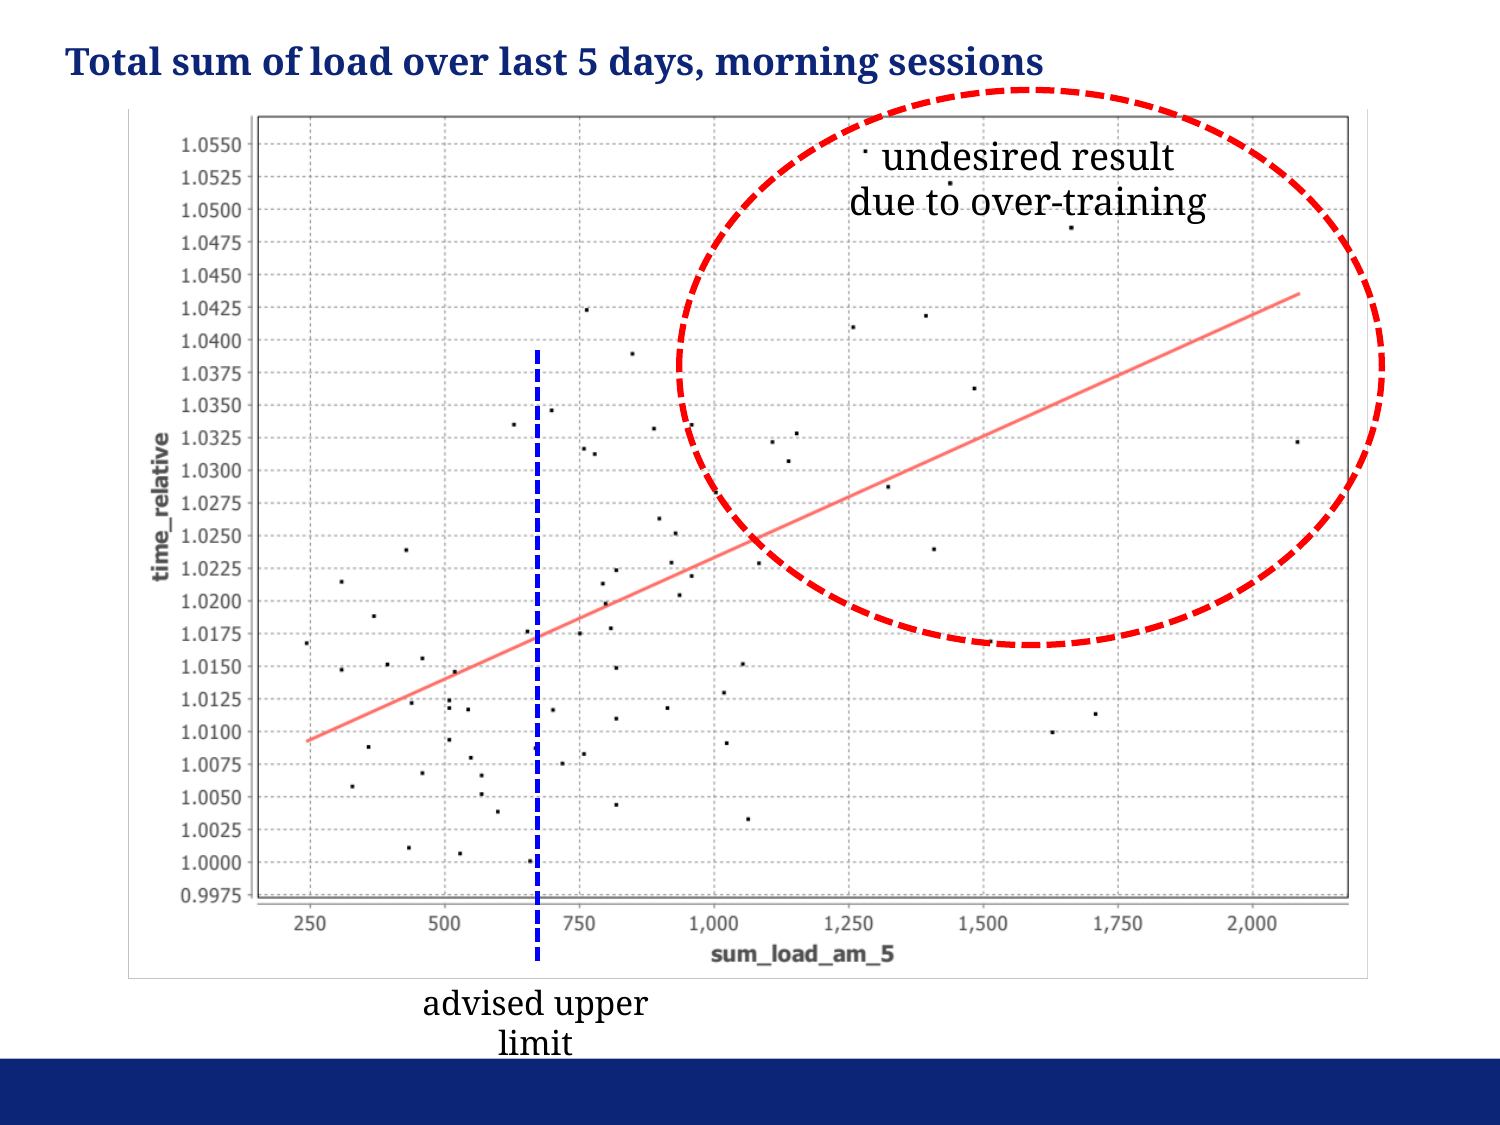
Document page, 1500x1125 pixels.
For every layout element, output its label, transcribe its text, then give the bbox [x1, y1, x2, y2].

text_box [414, 349, 658, 1071]
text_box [678, 89, 1383, 646]
title Total sum of load over last 5 days, morning sessions [64, 0, 1500, 138]
picture [100, 108, 1430, 1024]
